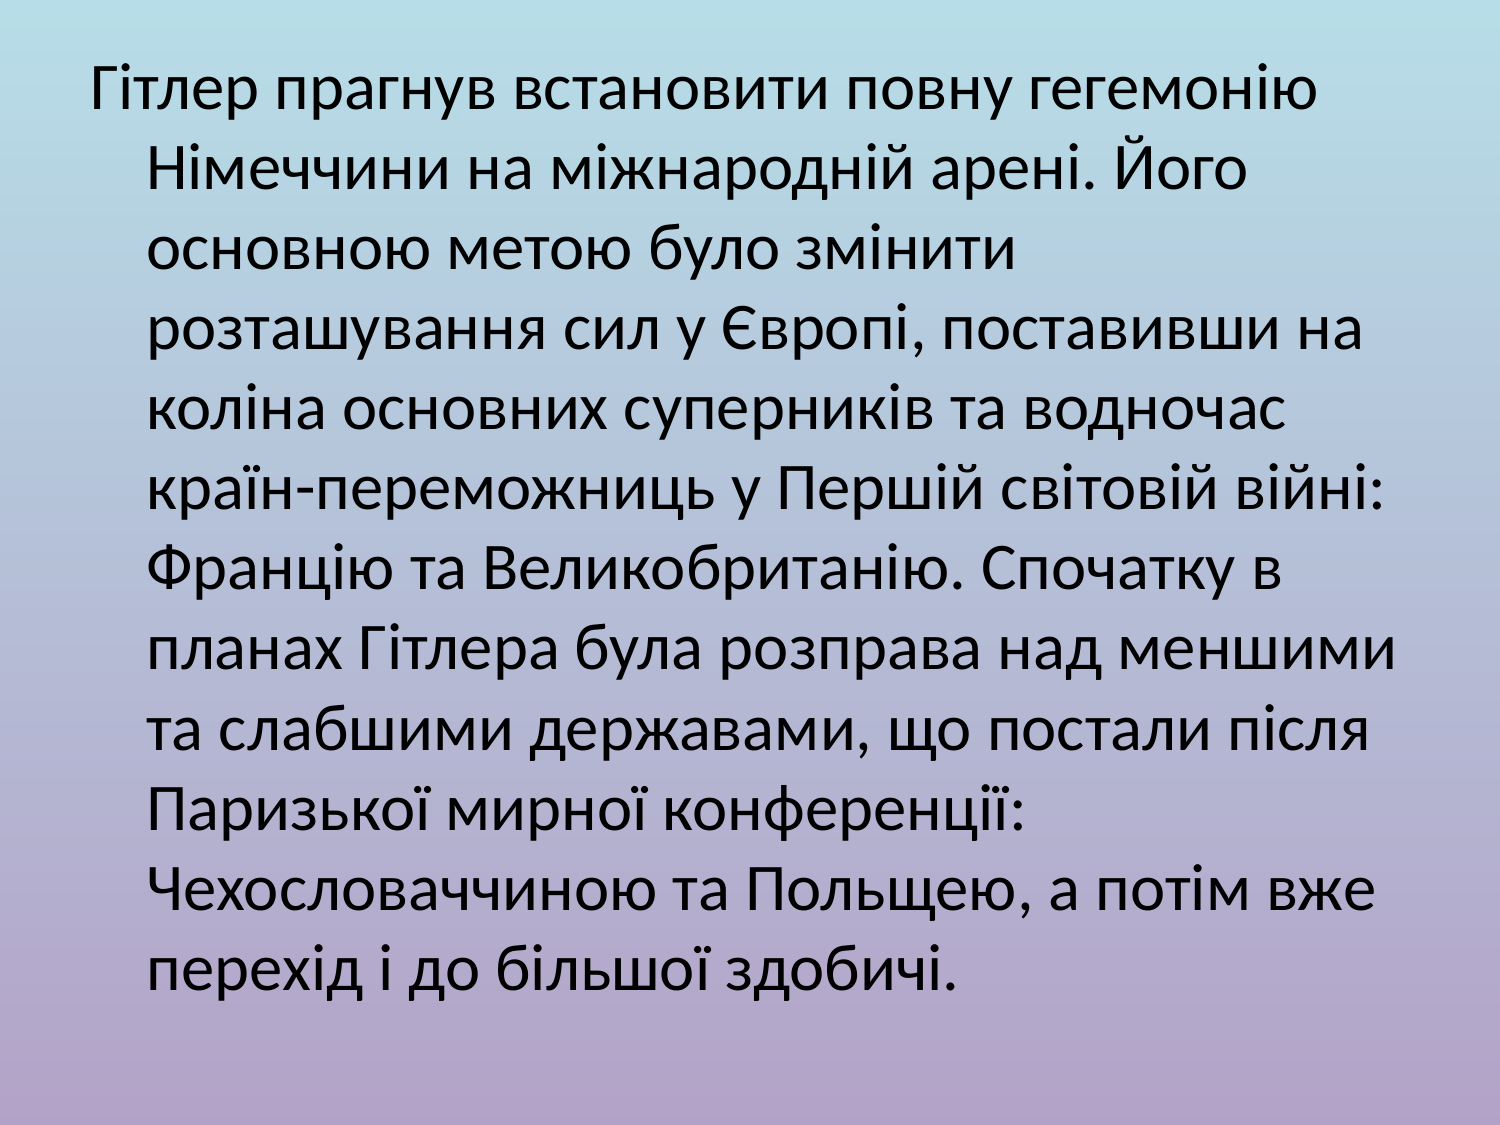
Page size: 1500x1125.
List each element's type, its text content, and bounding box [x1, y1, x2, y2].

list Гітлер прагнув встановити повну гегемонію Німеччини на міжнародній арені. Його основною метою було змінити розташування сил у Європі, поставивши на коліна основних суперників та водночас країн-переможниць у Першій світовій війні: Францію та Великобританію. Спочатку в планах Гітлера була розправа над меншими та слабшими державами, що постали після Паризької мирної конференції: Чехословаччиною та Польщею, а потім вже перехід і до більшої здобичі. [75, 35, 1425, 1079]
